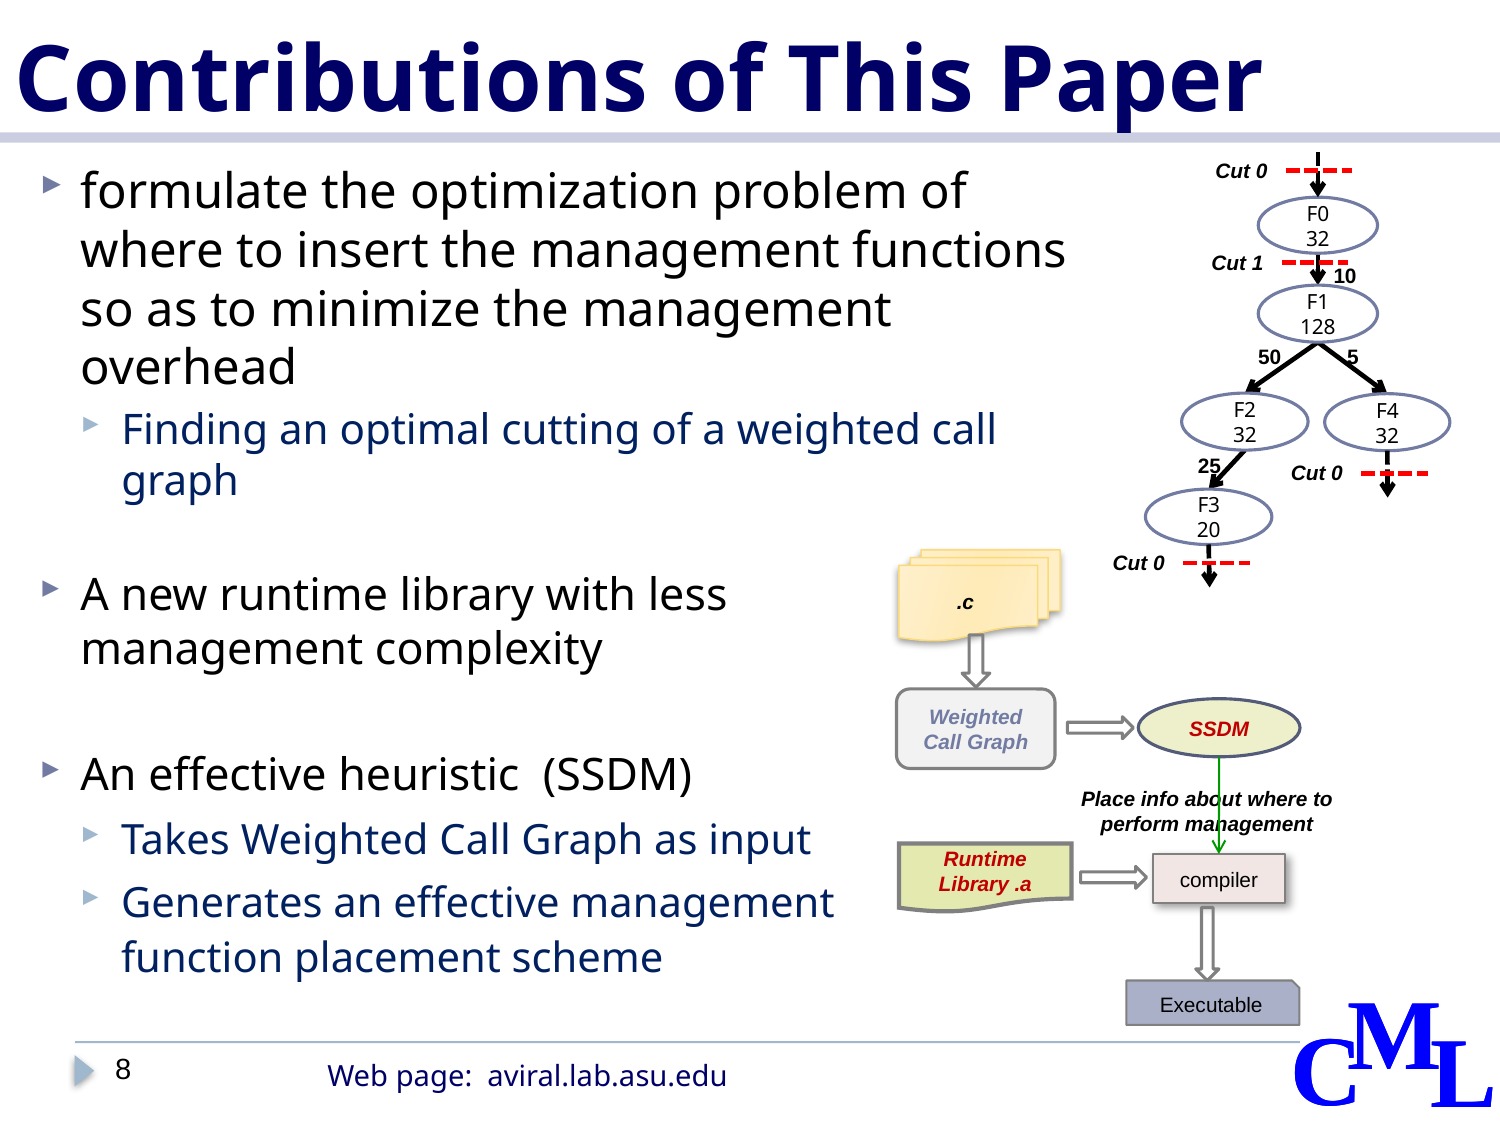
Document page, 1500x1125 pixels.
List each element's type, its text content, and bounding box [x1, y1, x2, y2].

slide_number 8 [100, 1042, 313, 1103]
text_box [896, 549, 1376, 1026]
list formulate the optimization problem of where to insert the management functions so as to minimize the management overhead Finding an optimal cutting of a weighted call graph [24, 152, 1088, 513]
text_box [1099, 149, 1451, 588]
text_box A new runtime library with less management complexity An effective heuristic (SSDM) Takes Weighted Call Graph as input Generates an effective management function placement scheme [24, 502, 863, 1000]
title Contributions of This Paper [0, 0, 1500, 138]
